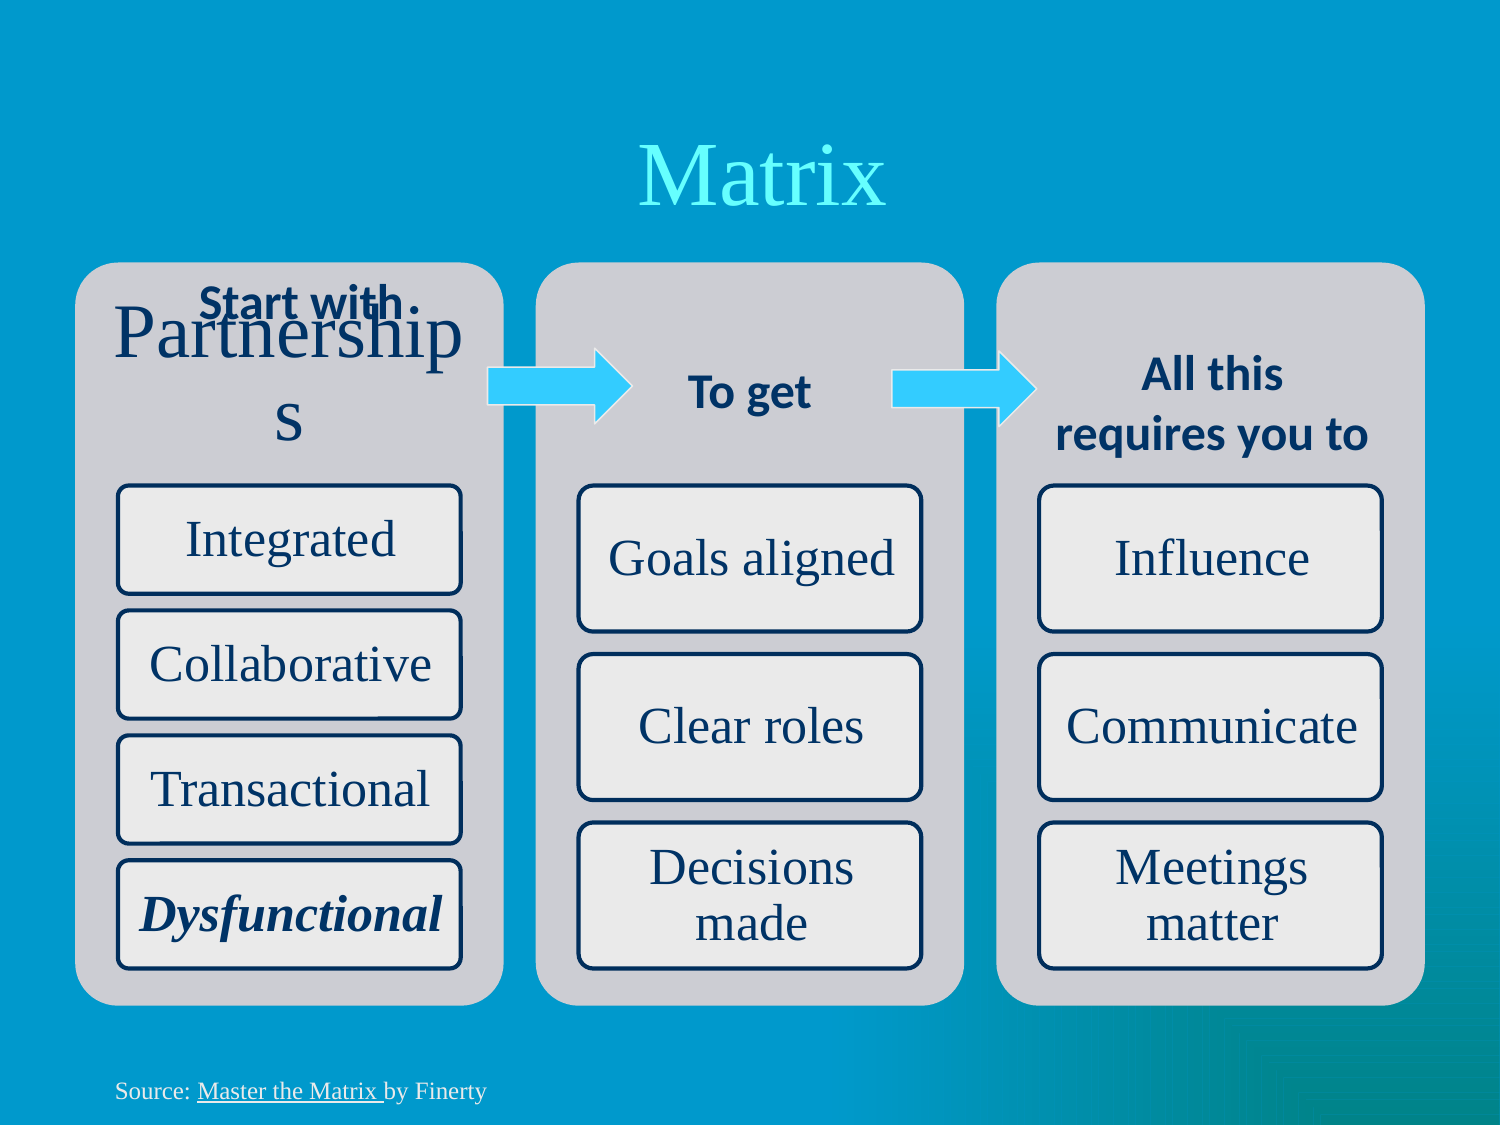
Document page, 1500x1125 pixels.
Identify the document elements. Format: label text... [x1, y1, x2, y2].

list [74, 262, 1426, 1006]
title Matrix [124, 74, 1401, 260]
text_box Source: Master the Matrix by Finerty [99, 1067, 503, 1113]
